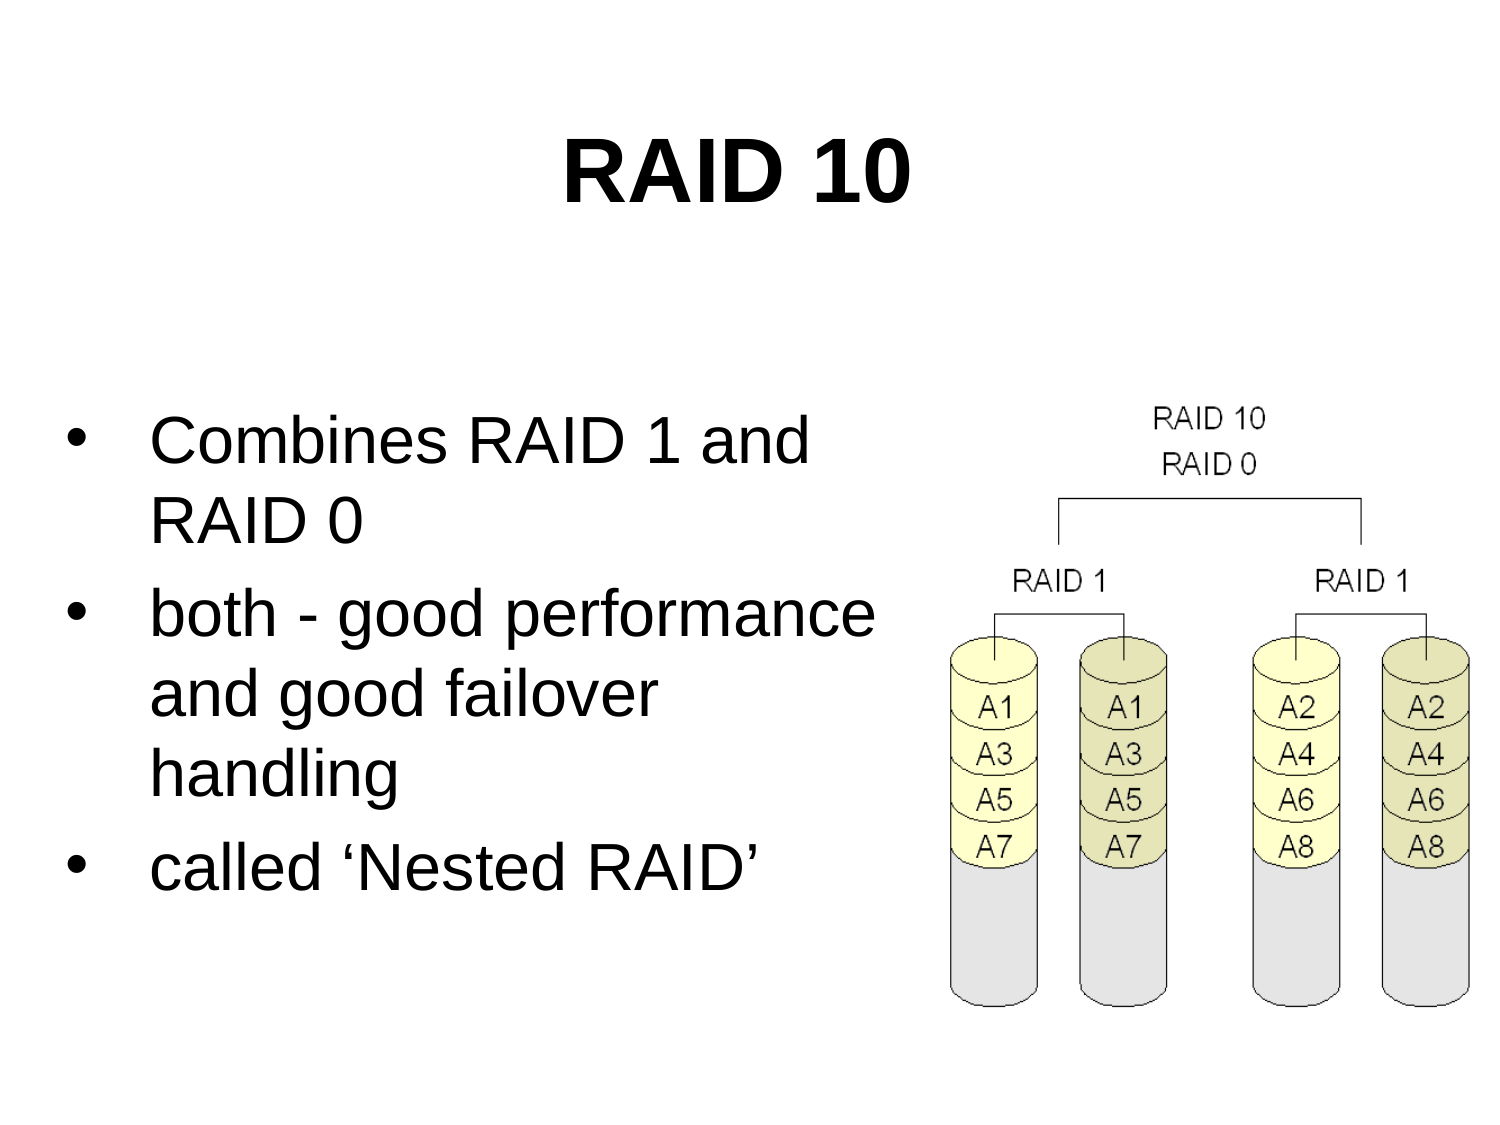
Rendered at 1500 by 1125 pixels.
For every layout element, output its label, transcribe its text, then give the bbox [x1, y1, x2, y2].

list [912, 362, 1500, 1037]
list Combines RAID 1 and RAID 0 both - good performance and good failover handling called ‘Nested RAID’ [50, 275, 900, 1025]
title RAID 10 [87, 37, 1388, 229]
